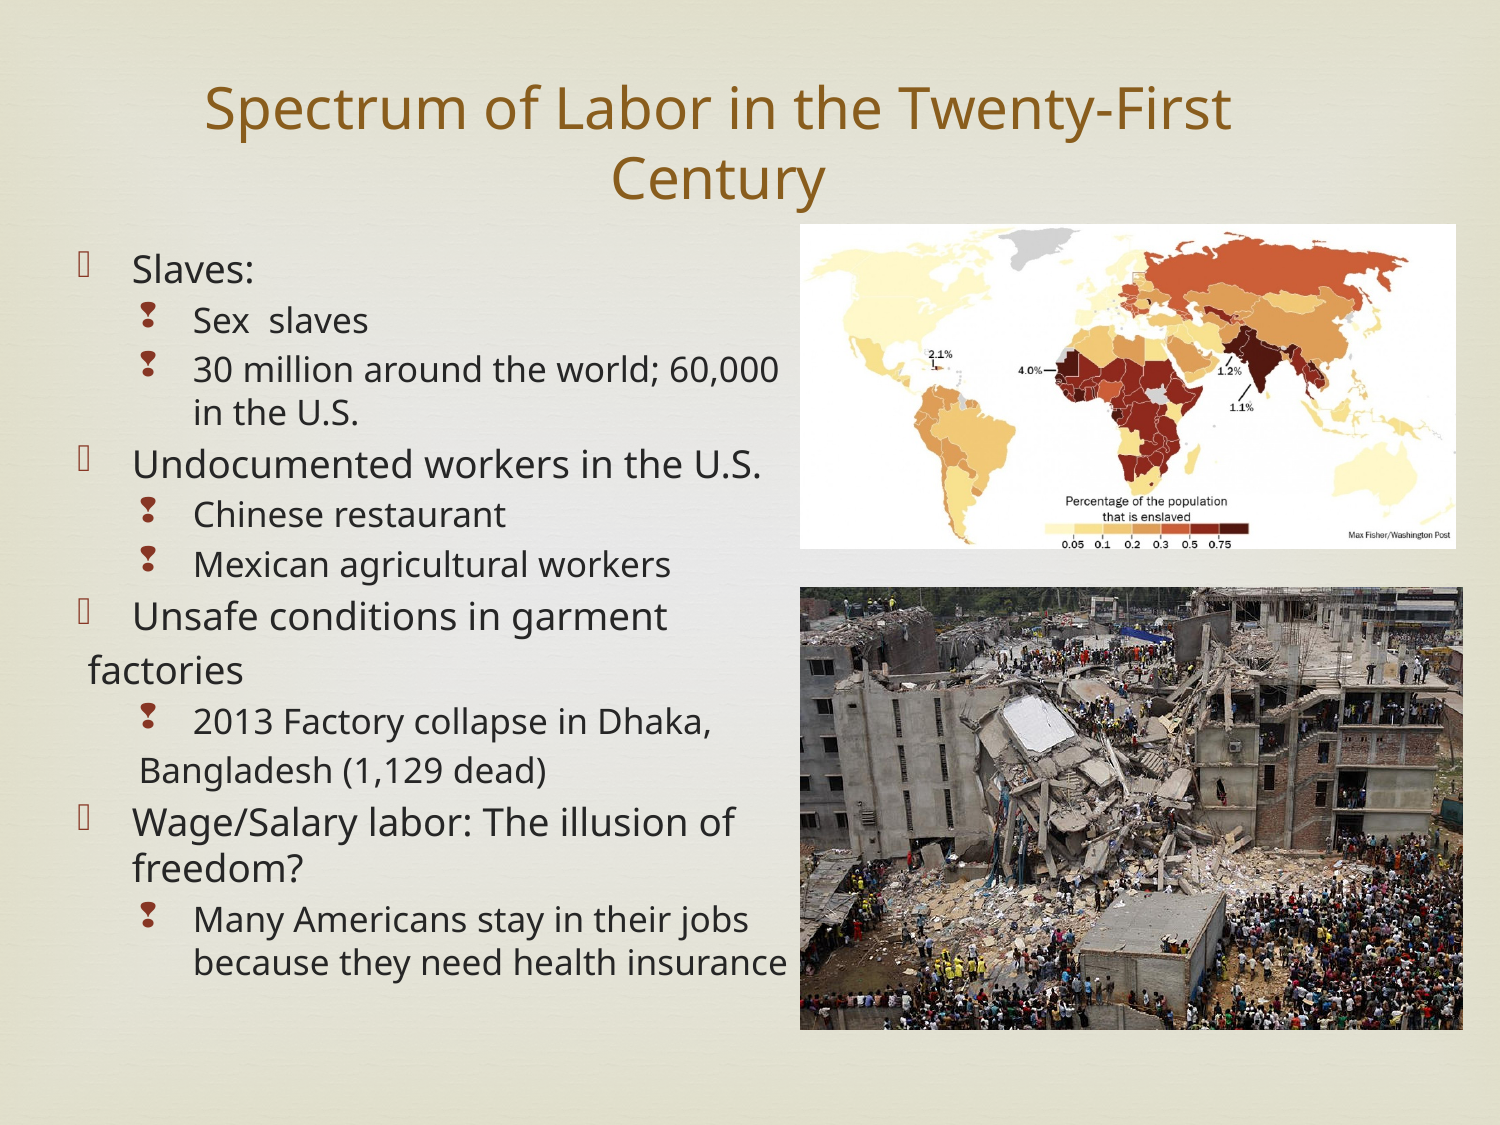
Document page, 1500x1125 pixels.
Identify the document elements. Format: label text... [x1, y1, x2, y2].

list Slaves: Sex slaves 30 million around the world; 60,000 in the U.S. Undocumented workers in the U.S. Chinese restaurant Mexican agricultural workers Unsafe conditions in garment factories 2013 Factory collapse in Dhaka, Bangladesh (1,129 dead) Wage/Salary labor: The illusion of freedom? Many Americans stay in their jobs because they need health insurance [62, 237, 813, 1038]
picture [799, 224, 1456, 550]
picture [799, 586, 1463, 1030]
title Spectrum of Labor in the Twenty-First Century [112, 87, 1325, 194]
